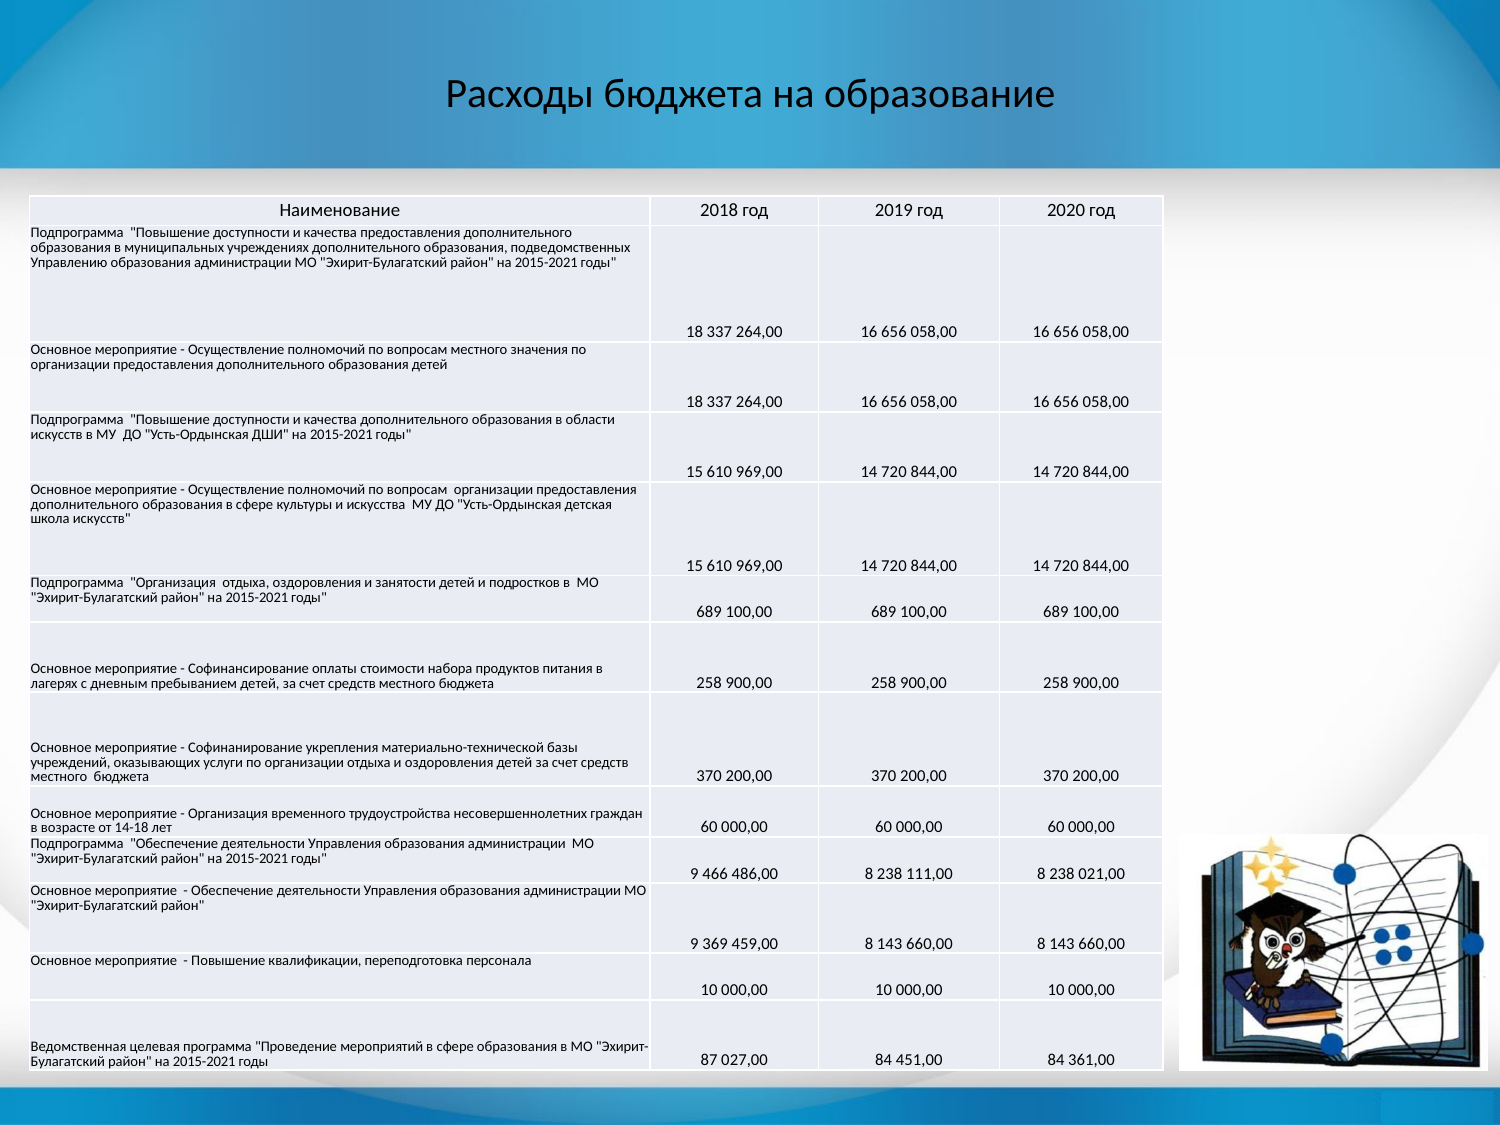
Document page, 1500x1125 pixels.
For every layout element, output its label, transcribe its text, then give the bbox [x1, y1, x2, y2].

table_cell 258 900,00 [1000, 623, 1162, 691]
title Расходы бюджета на образование [76, 45, 1425, 138]
table_cell 16 656 058,00 [819, 343, 999, 411]
table_cell 8 143 660,00 [1000, 884, 1162, 952]
table_cell 10 000,00 [819, 954, 999, 999]
table_cell Ведомственная целевая программа "Проведение мероприятий в сфере образования в МО "Эхирит-Булагатский район" на 2015-2021 годы [30, 1001, 649, 1069]
table_cell 689 100,00 [819, 576, 999, 621]
table_cell 15 610 969,00 [651, 413, 818, 481]
table_cell Подпрограмма "Обеспечение деятельности Управления образования администрации МО "Эхирит-Булагатский район" на 2015-2021 годы" [30, 838, 649, 882]
table_cell Основное мероприятие - Повышение квалификации, переподготовка персонала [30, 954, 649, 999]
table_cell 84 361,00 [1000, 1001, 1162, 1069]
table_cell 8 238 021,00 [1000, 838, 1162, 882]
table_cell 10 000,00 [651, 954, 818, 999]
table_cell 60 000,00 [1000, 787, 1162, 836]
table_cell Основное мероприятие - Обеспечение деятельности Управления образования администрации МО "Эхирит-Булагатский район" [30, 884, 649, 952]
table_header 2019 год [819, 197, 999, 225]
table_cell Основное мероприятие - Софинансирование оплаты стоимости набора продуктов питания в лагерях с дневным пребыванием детей, за счет средств местного бюджета [30, 623, 649, 691]
table_header 2018 год [651, 197, 818, 225]
table_cell Основное мероприятие - Осуществление полномочий по вопросам организации предоставления дополнительного образования в сфере культуры и искусства МУ ДО "Усть-Ордынская детская школа искусств" [30, 483, 649, 575]
table_cell 370 200,00 [1000, 693, 1162, 785]
table_cell 60 000,00 [651, 787, 818, 836]
table_cell Подпрограмма "Организация отдыха, оздоровления и занятости детей и подростков в МО "Эхирит-Булагатский район" на 2015-2021 годы" [30, 576, 649, 621]
table_cell Основное мероприятие - Организация временного трудоустройства несовершеннолетних граждан в возрасте от 14-18 лет [30, 787, 649, 836]
table_cell 18 337 264,00 [651, 226, 818, 341]
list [1179, 833, 1488, 1071]
table_cell Основное мероприятие - Осуществление полномочий по вопросам местного значения по организации предоставления дополнительного образования детей [30, 343, 649, 411]
table_cell 16 656 058,00 [1000, 226, 1162, 341]
table_cell Основное мероприятие - Софинанирование укрепления материально-технической базы учреждений, оказывающих услуги по организации отдыха и оздоровления детей за счет средств местного бюджета [30, 693, 649, 785]
table_header 2020 год [1000, 197, 1162, 225]
table_cell 16 656 058,00 [1000, 343, 1162, 411]
table_cell 15 610 969,00 [651, 483, 818, 575]
table_cell 370 200,00 [651, 693, 818, 785]
table_cell 9 466 486,00 [651, 838, 818, 882]
table_cell 14 720 844,00 [819, 413, 999, 481]
picture [0, 0, 1500, 1125]
table_cell Подпрограмма "Повышение доступности и качества предоставления дополнительного образования в муниципальных учреждениях дополнительного образования, подведомственных Управлению образования администрации МО "Эхирит-Булагатский район" на 2015-2021 годы" [30, 226, 649, 341]
table_cell 84 451,00 [819, 1001, 999, 1069]
table_cell 60 000,00 [819, 787, 999, 836]
table_cell 14 720 844,00 [1000, 413, 1162, 481]
table_cell 8 238 111,00 [819, 838, 999, 882]
table_cell 18 337 264,00 [651, 343, 818, 411]
table_cell 258 900,00 [651, 623, 818, 691]
table_cell 10 000,00 [1000, 954, 1162, 999]
table_cell 689 100,00 [651, 576, 818, 621]
table_cell 9 369 459,00 [651, 884, 818, 952]
table_cell Подпрограмма "Повышение доступности и качества дополнительного образования в области искусств в МУ ДО "Усть-Ордынская ДШИ" на 2015-2021 годы" [30, 413, 649, 481]
table_cell 87 027,00 [651, 1001, 818, 1069]
table_cell 8 143 660,00 [819, 884, 999, 952]
table_header Наименование [30, 197, 649, 225]
table_cell 14 720 844,00 [819, 483, 999, 575]
table_cell 14 720 844,00 [1000, 483, 1162, 575]
table_cell 370 200,00 [819, 693, 999, 785]
table_cell 16 656 058,00 [819, 226, 999, 341]
table_cell 689 100,00 [1000, 576, 1162, 621]
table_cell 258 900,00 [819, 623, 999, 691]
